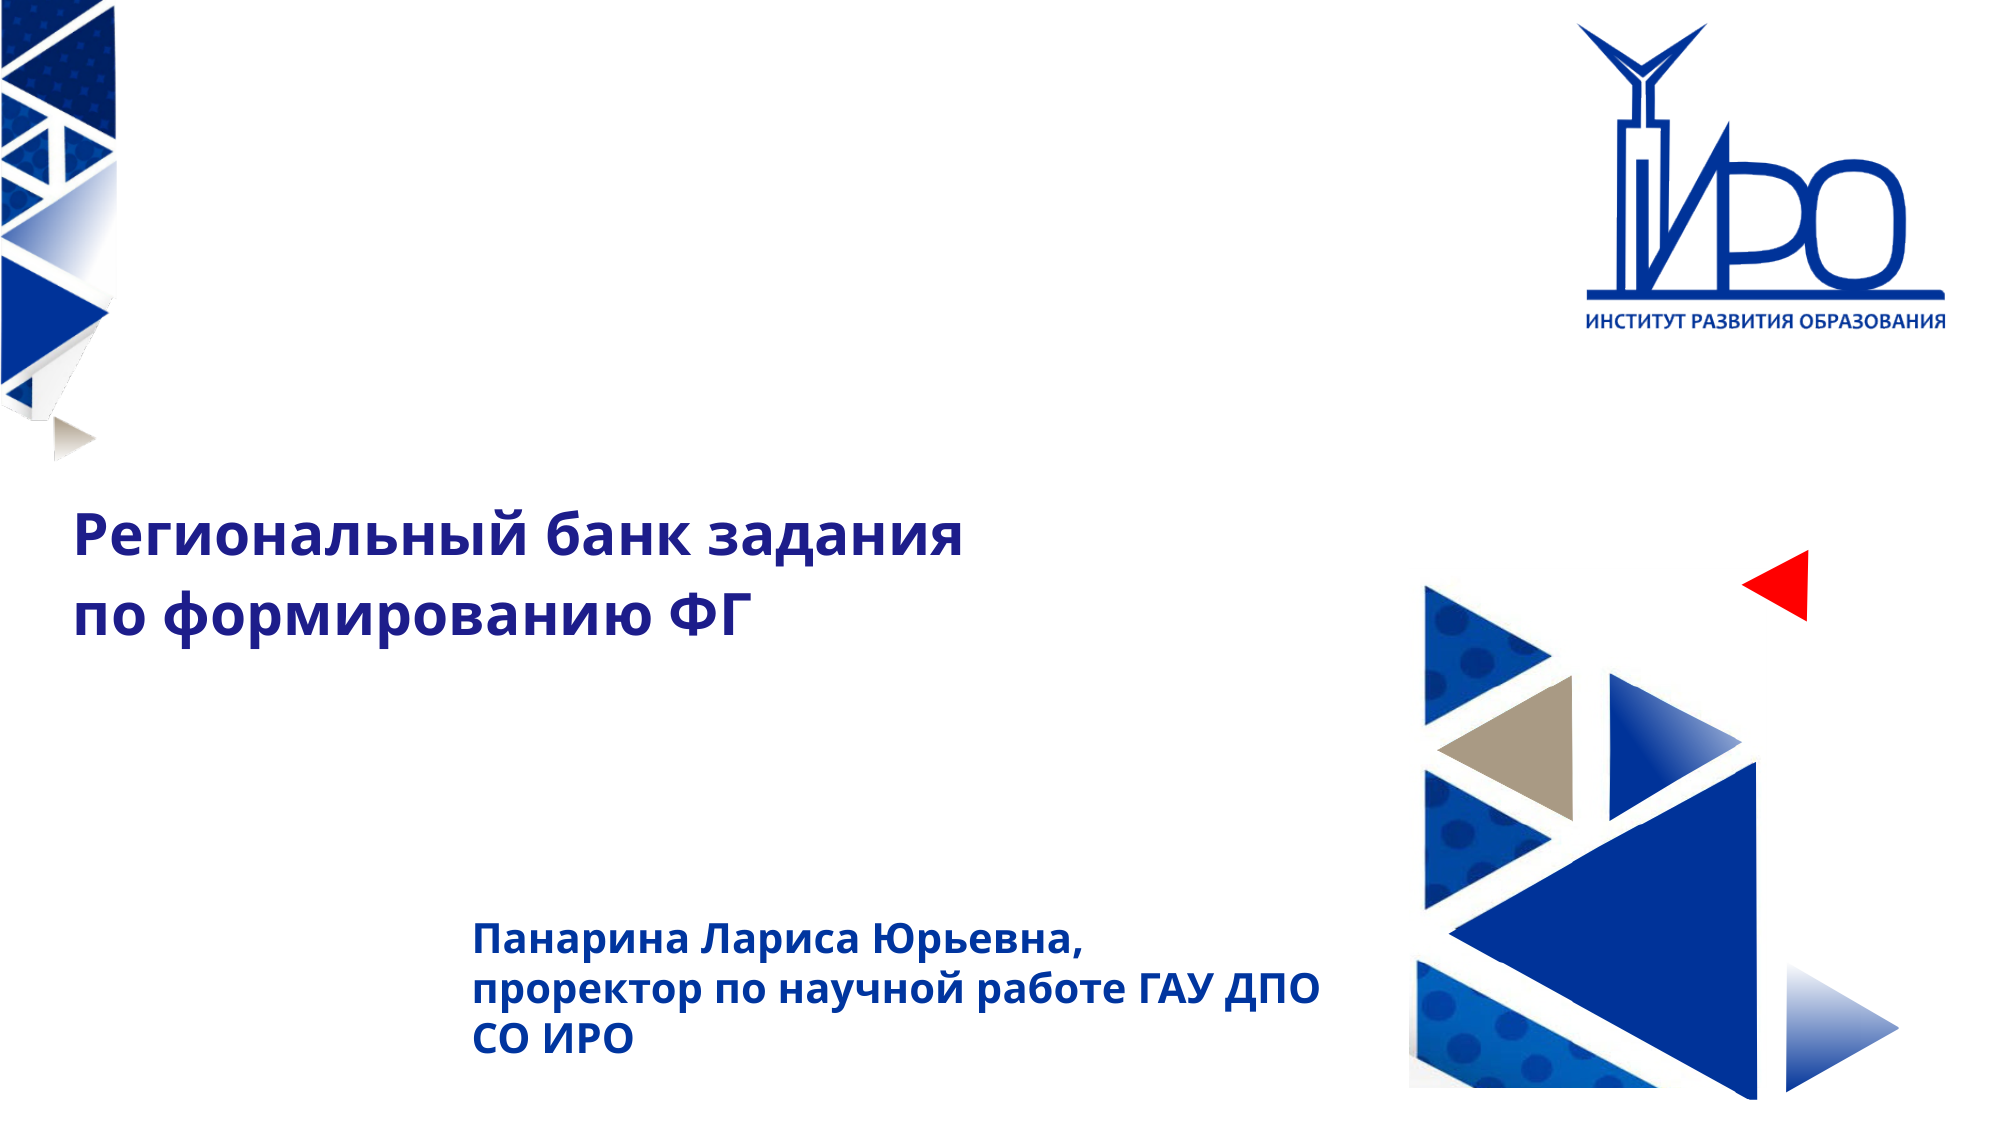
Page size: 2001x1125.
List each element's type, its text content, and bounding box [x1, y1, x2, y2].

text_box Панарина Лариса Юрьевна, проректор по научной работе ГАУ ДПО СО ИРО [456, 904, 1349, 1070]
picture [1409, 549, 1899, 1100]
picture [0, 0, 117, 462]
picture [1568, 22, 1946, 346]
text_box Региональный банк задания по формированию ФГ [58, 479, 1305, 655]
